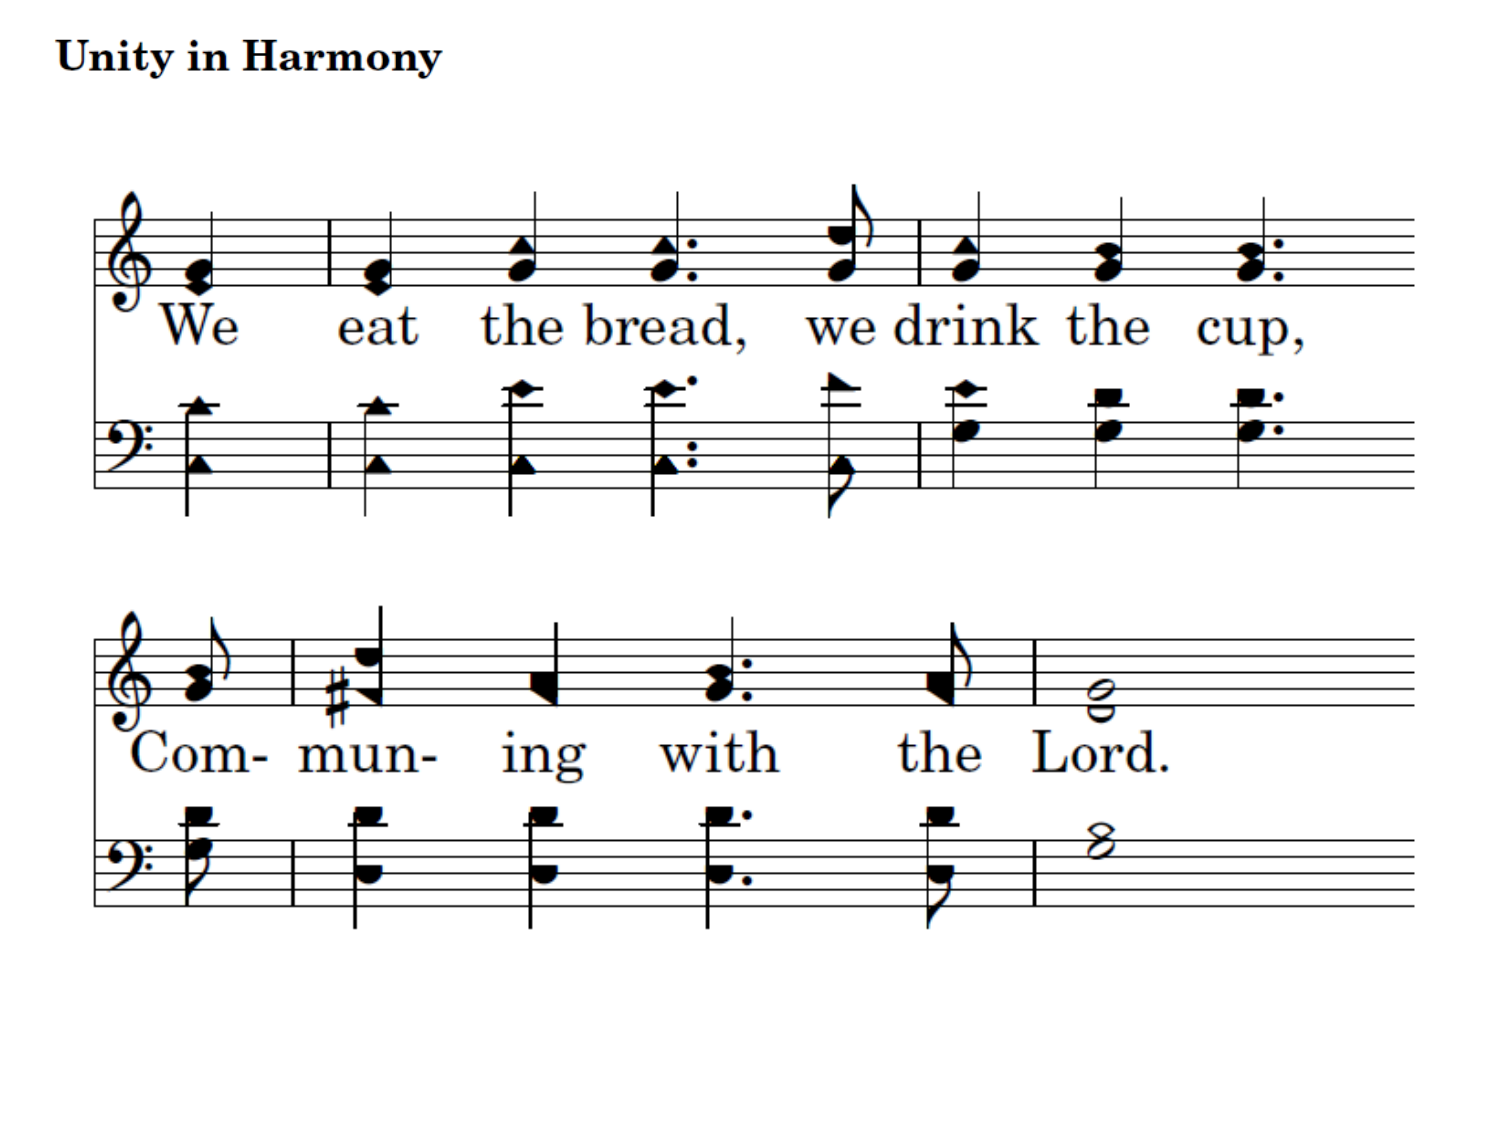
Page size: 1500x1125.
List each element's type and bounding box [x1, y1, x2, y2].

picture [76, 180, 1424, 944]
picture [37, 24, 460, 88]
